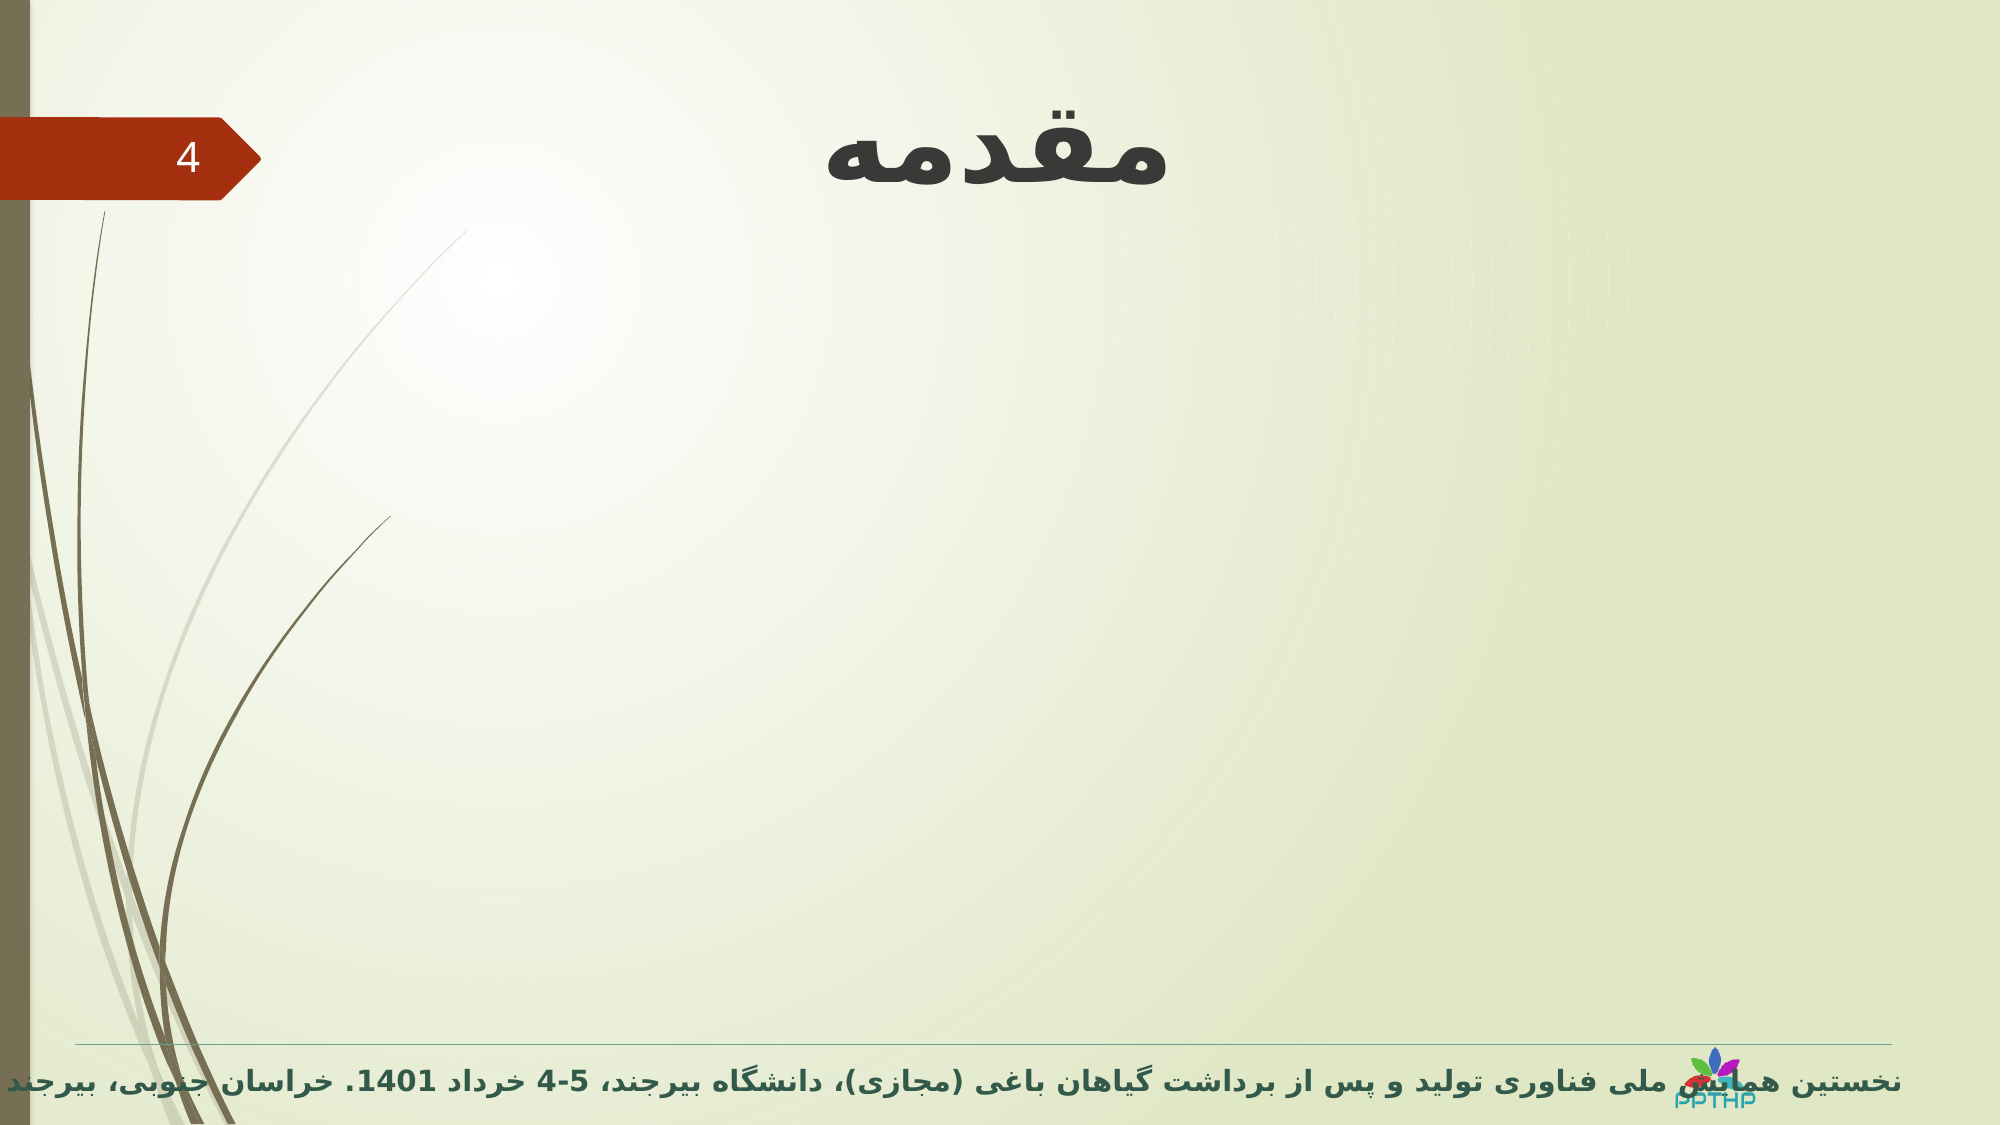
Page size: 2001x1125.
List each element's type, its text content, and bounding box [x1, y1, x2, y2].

text_box نخستین همایش ملی فناوری تولید و پس از برداشت گیاهان باغی (مجازی)، دانشگاه بیرجند، 5-4 خرداد 1401. خراسان جنوبی، بیرجند [1768, 1055, 1919, 1105]
text_box نخستین همایش ملی فناوری تولید و پس از برداشت گیاهان باغی (مجازی)، دانشگاه بیرجند، 5-4 خرداد 1401. خراسان جنوبی، بیرجند [0, 1055, 1658, 1105]
slide_number 4 [87, 129, 216, 190]
text_box مقدمه [806, 62, 1190, 213]
picture [1663, 1038, 1765, 1125]
